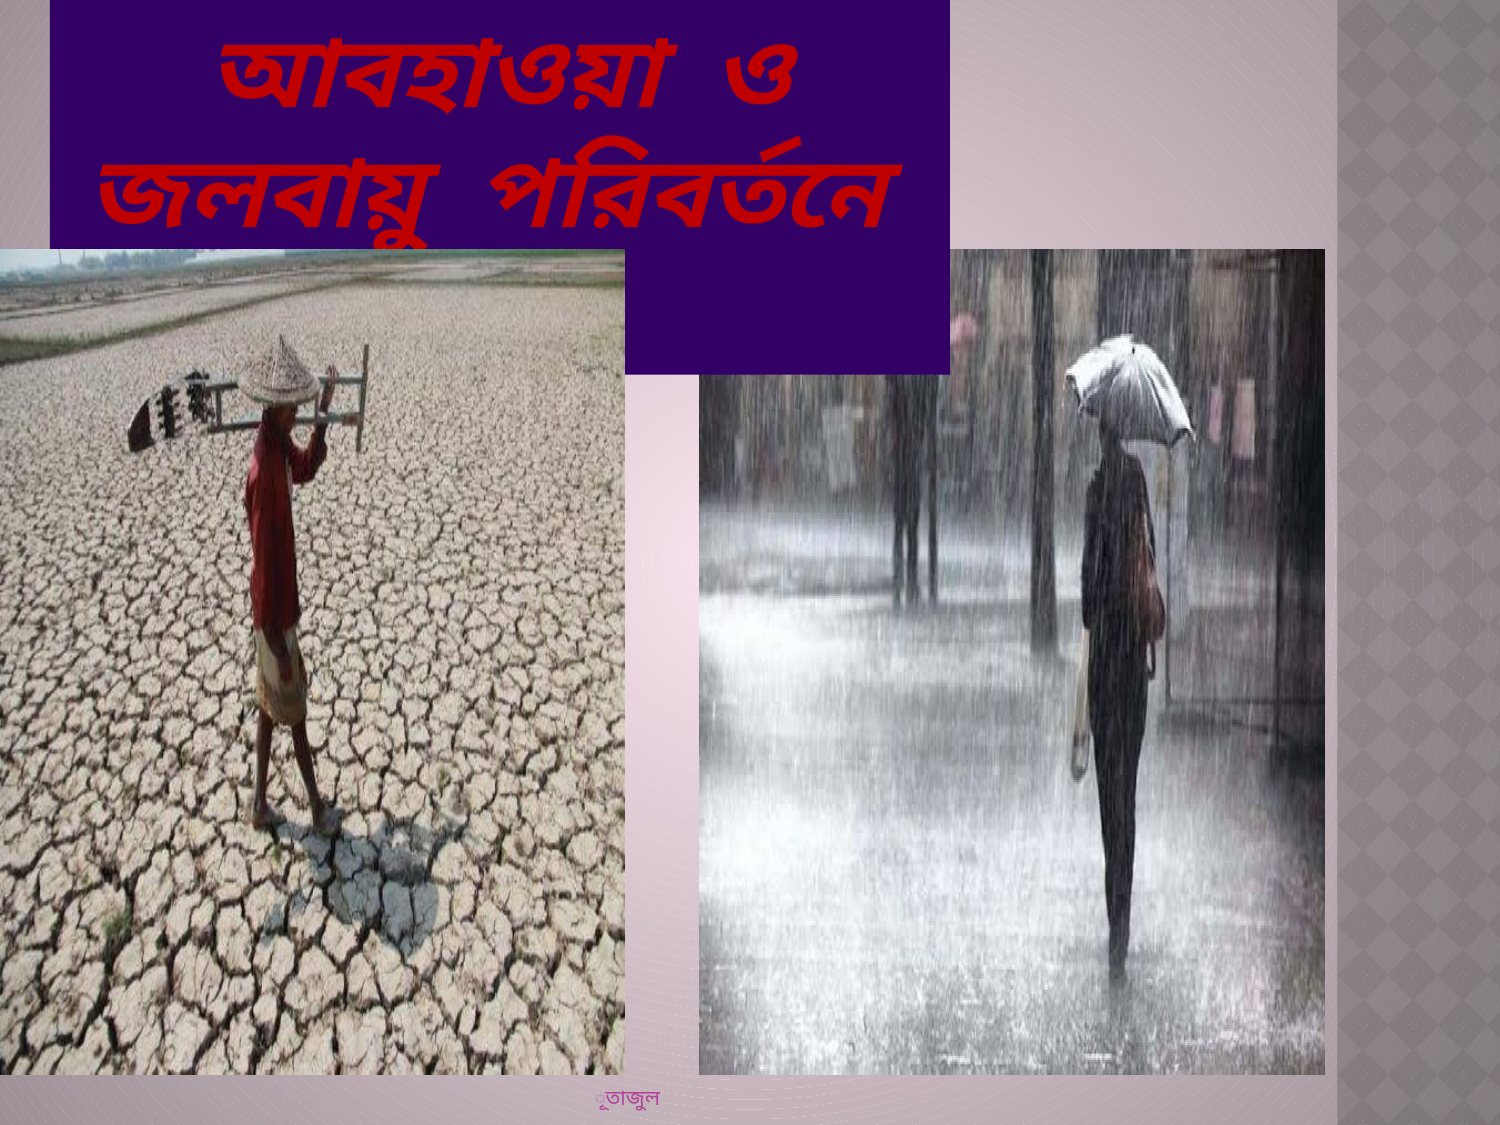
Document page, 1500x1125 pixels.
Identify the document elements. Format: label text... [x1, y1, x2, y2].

text_box আবহাওয়া ও জলবায়ু পরিবর্তনে - [49, 0, 950, 375]
picture [699, 249, 1326, 1076]
picture [0, 249, 626, 1076]
footer ূতাজুল [75, 1075, 675, 1114]
